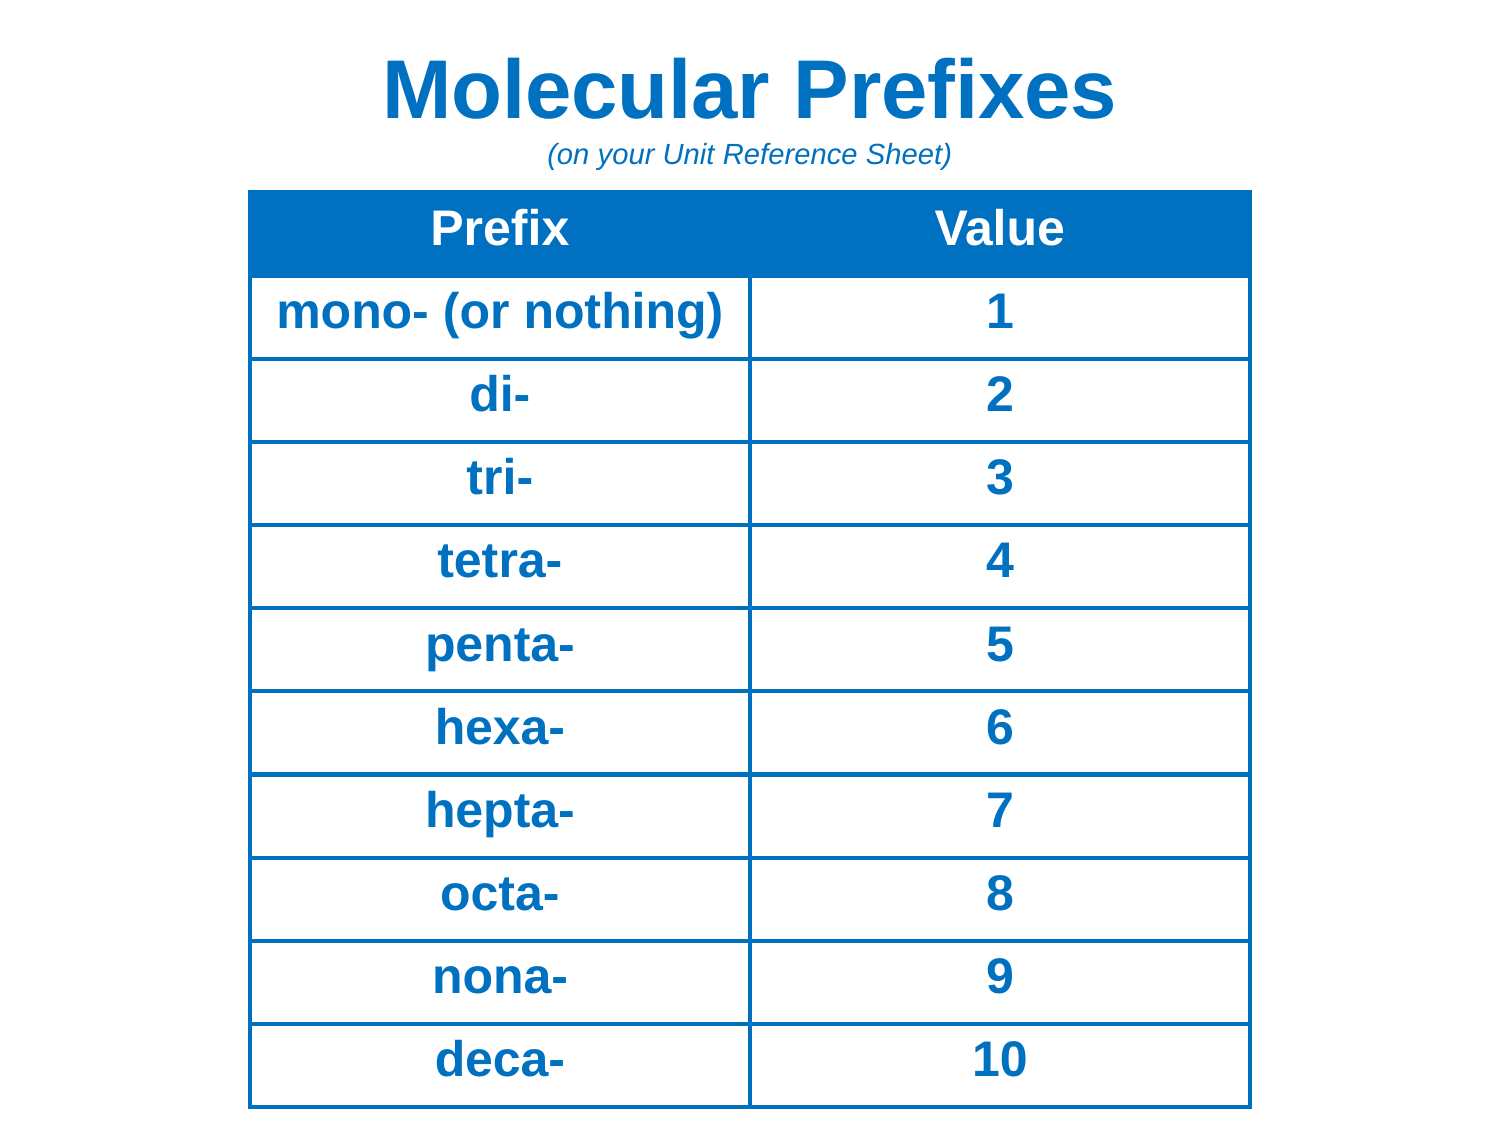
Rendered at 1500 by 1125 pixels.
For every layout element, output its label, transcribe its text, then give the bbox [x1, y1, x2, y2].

table_header Value [752, 194, 1248, 274]
table_cell hepta- [252, 777, 748, 856]
table_cell 7 [752, 777, 1248, 856]
table_cell 2 [752, 361, 1248, 440]
table_cell nona- [252, 943, 748, 1022]
table_header Prefix [252, 194, 748, 274]
table_cell tetra- [252, 527, 748, 606]
title Molecular Prefixes (on your Unit Reference Sheet) [75, 45, 1425, 161]
table_cell 10 [752, 1026, 1248, 1105]
table_cell penta- [252, 610, 748, 689]
table_cell 3 [752, 444, 1248, 523]
table_cell octa- [252, 860, 748, 939]
table_cell tri- [252, 444, 748, 523]
table_cell 1 [752, 278, 1248, 357]
table_cell 6 [752, 693, 1248, 772]
table_cell 5 [752, 610, 1248, 689]
table_cell 9 [752, 943, 1248, 1022]
table_cell 4 [752, 527, 1248, 606]
table_cell hexa- [252, 693, 748, 772]
table_cell 8 [752, 860, 1248, 939]
table_cell mono- (or nothing) [252, 278, 748, 357]
table_cell di- [252, 361, 748, 440]
table_cell deca- [252, 1026, 748, 1105]
